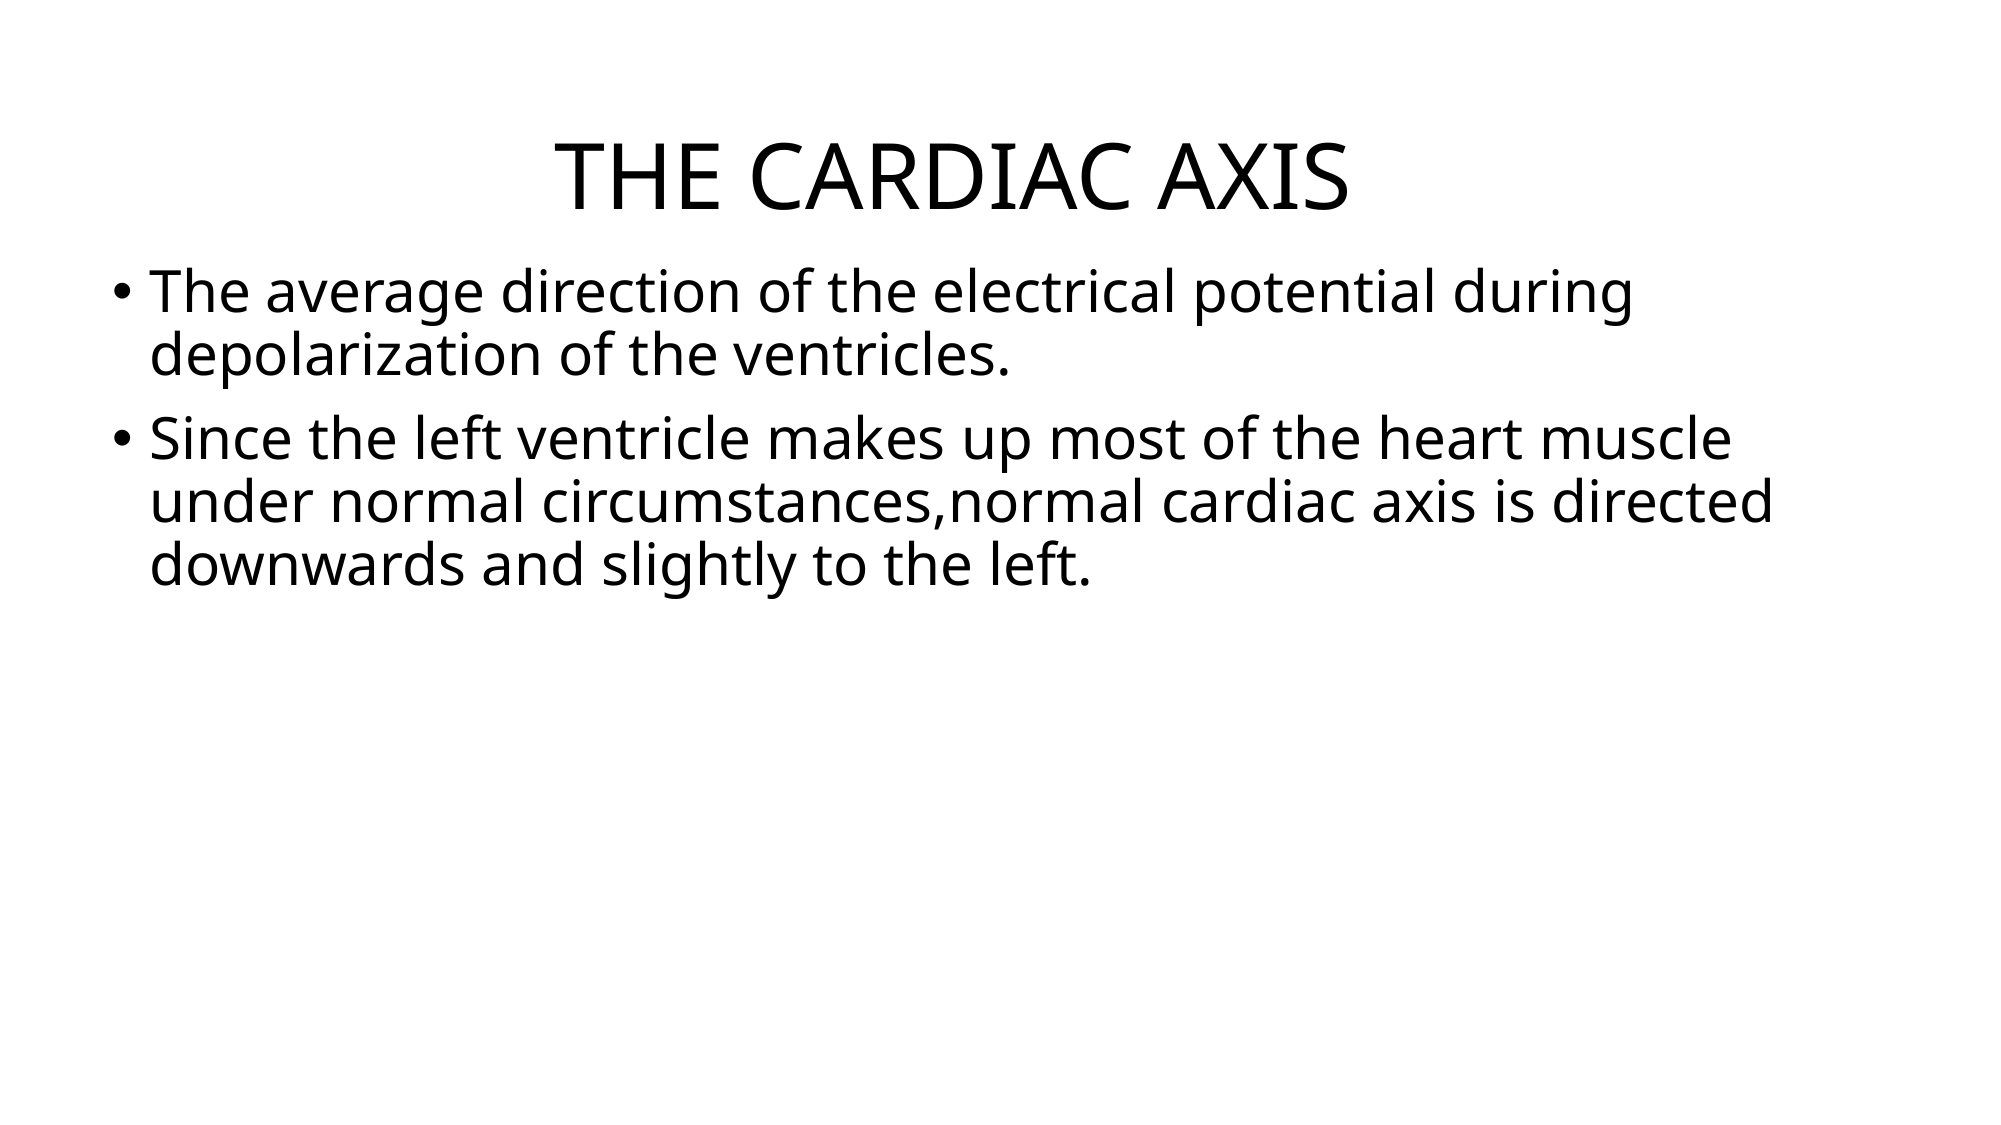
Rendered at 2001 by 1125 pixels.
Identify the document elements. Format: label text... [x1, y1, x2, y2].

title THE CARDIAC AXIS [539, 59, 1863, 300]
list The average direction of the electrical potential during depolarization of the ventricles. Since the left ventricle makes up most of the heart muscle under normal circumstances,normal cardiac axis is directed downwards and slightly to the left. [97, 255, 1823, 969]
